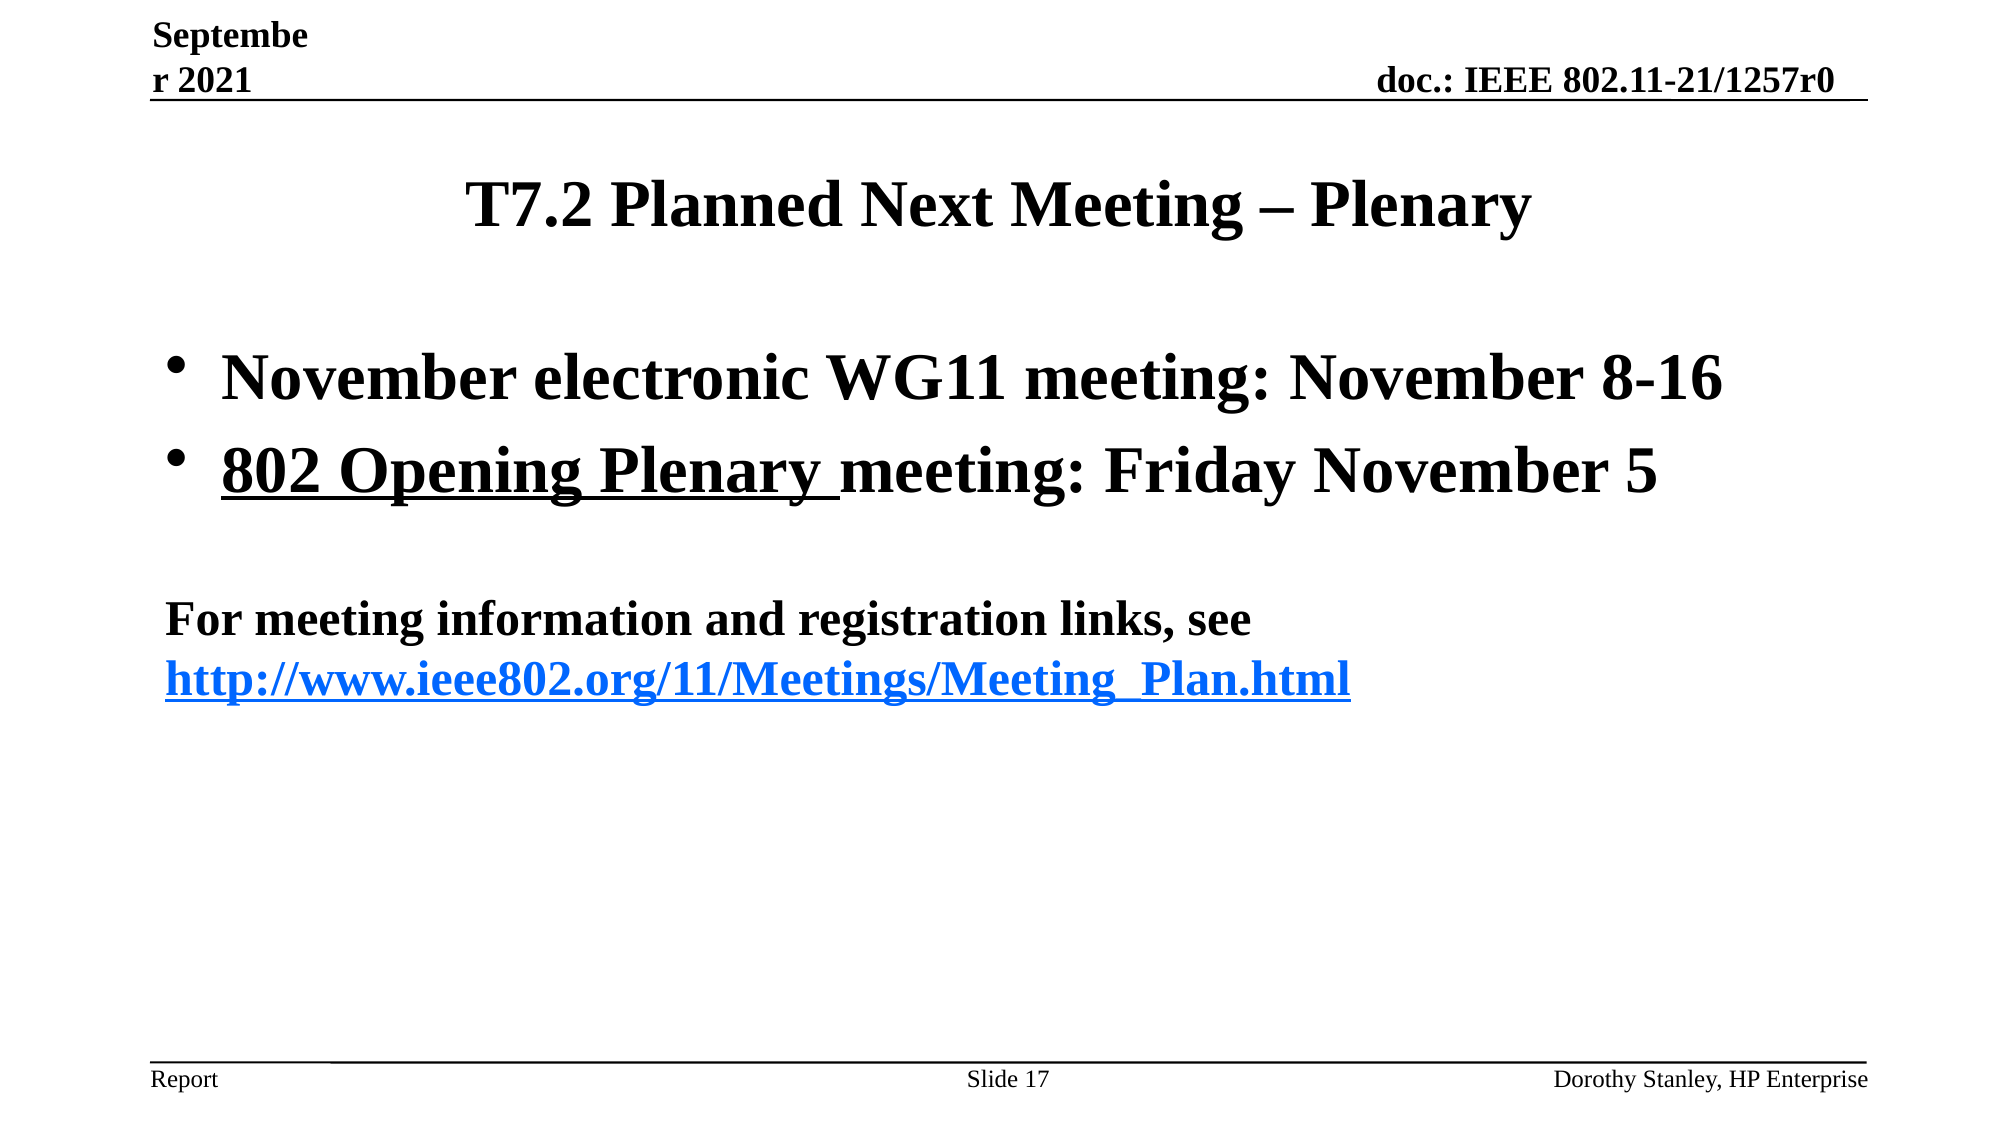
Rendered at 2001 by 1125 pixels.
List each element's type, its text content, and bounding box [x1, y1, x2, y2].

list November electronic WG11 meeting: November 8-16 802 Opening Plenary meeting: Friday November 5 For meeting information and registration links, see http://www.ieee802.org/11/Meetings/Meeting_Plan.html [150, 324, 1850, 1000]
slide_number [152, 54, 312, 101]
slide_number Slide 17 [964, 1061, 1053, 1093]
footer Dorothy Stanley, HP Enterprise [1513, 1061, 1869, 1093]
title T7.2 Planned Next Meeting – Plenary [150, 112, 1850, 288]
